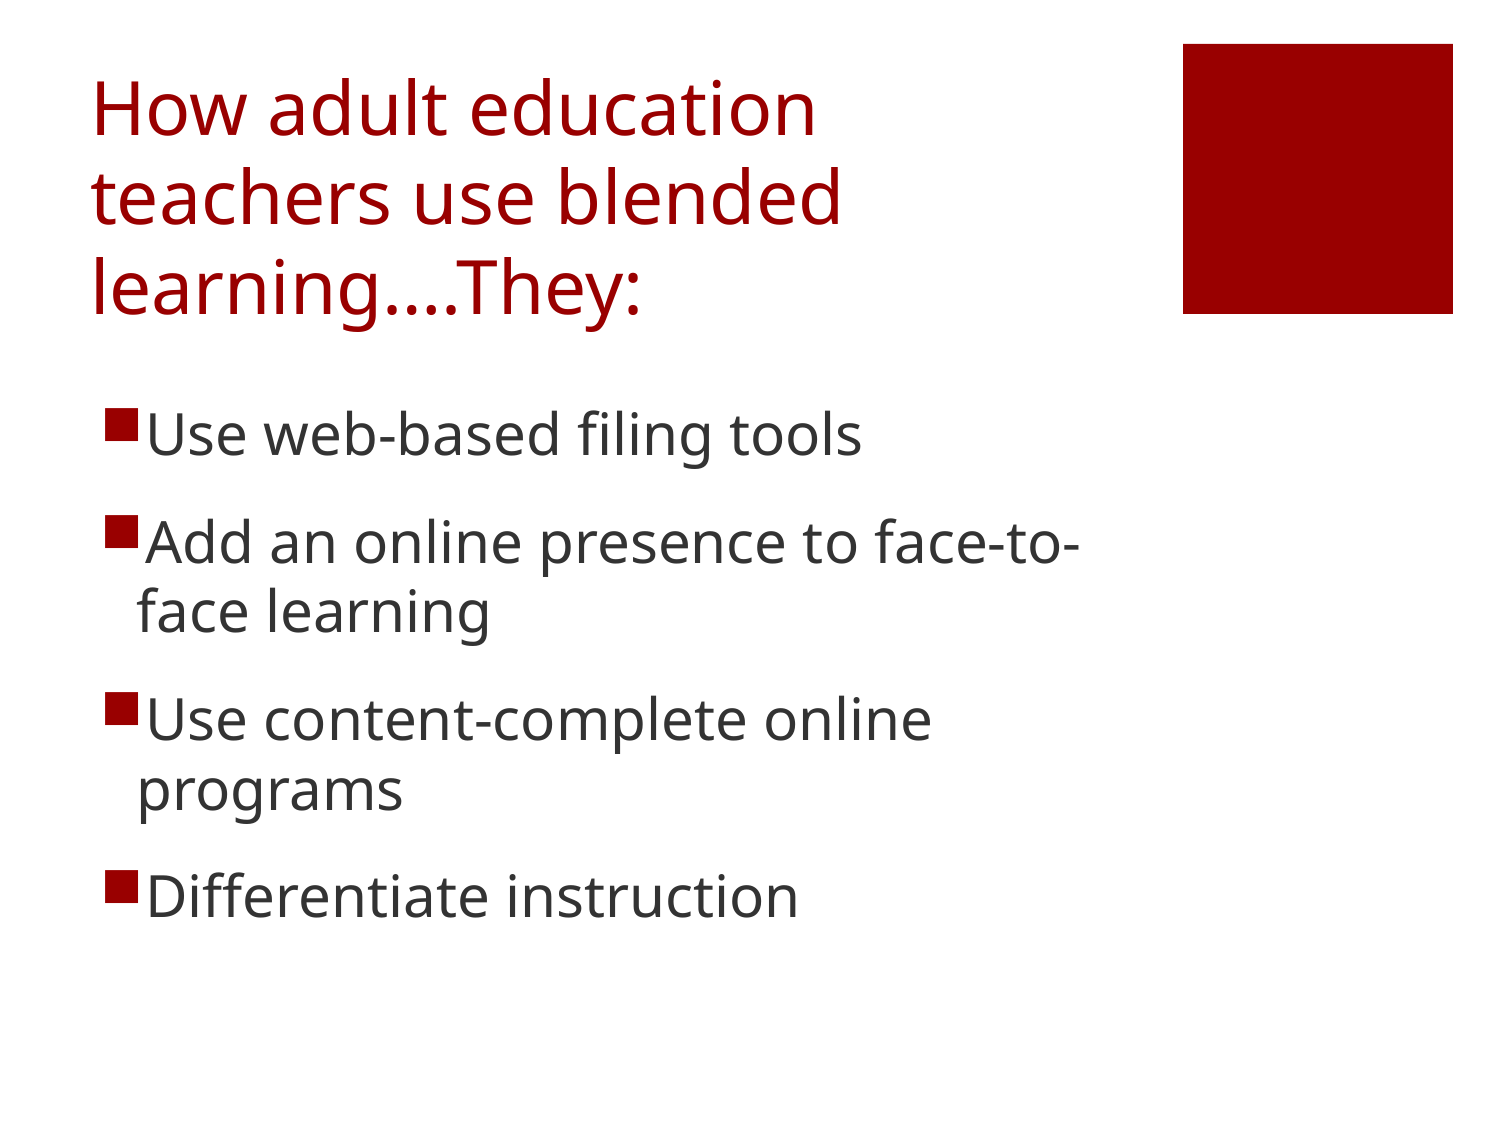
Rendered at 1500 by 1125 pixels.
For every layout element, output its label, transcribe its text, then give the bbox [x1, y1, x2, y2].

title How adult education teachers use blended learning….They: [75, 57, 1143, 338]
list Use web-based filing tools Add an online presence to face-to-face learning Use content-complete online programs Differentiate instruction [84, 390, 1152, 1033]
